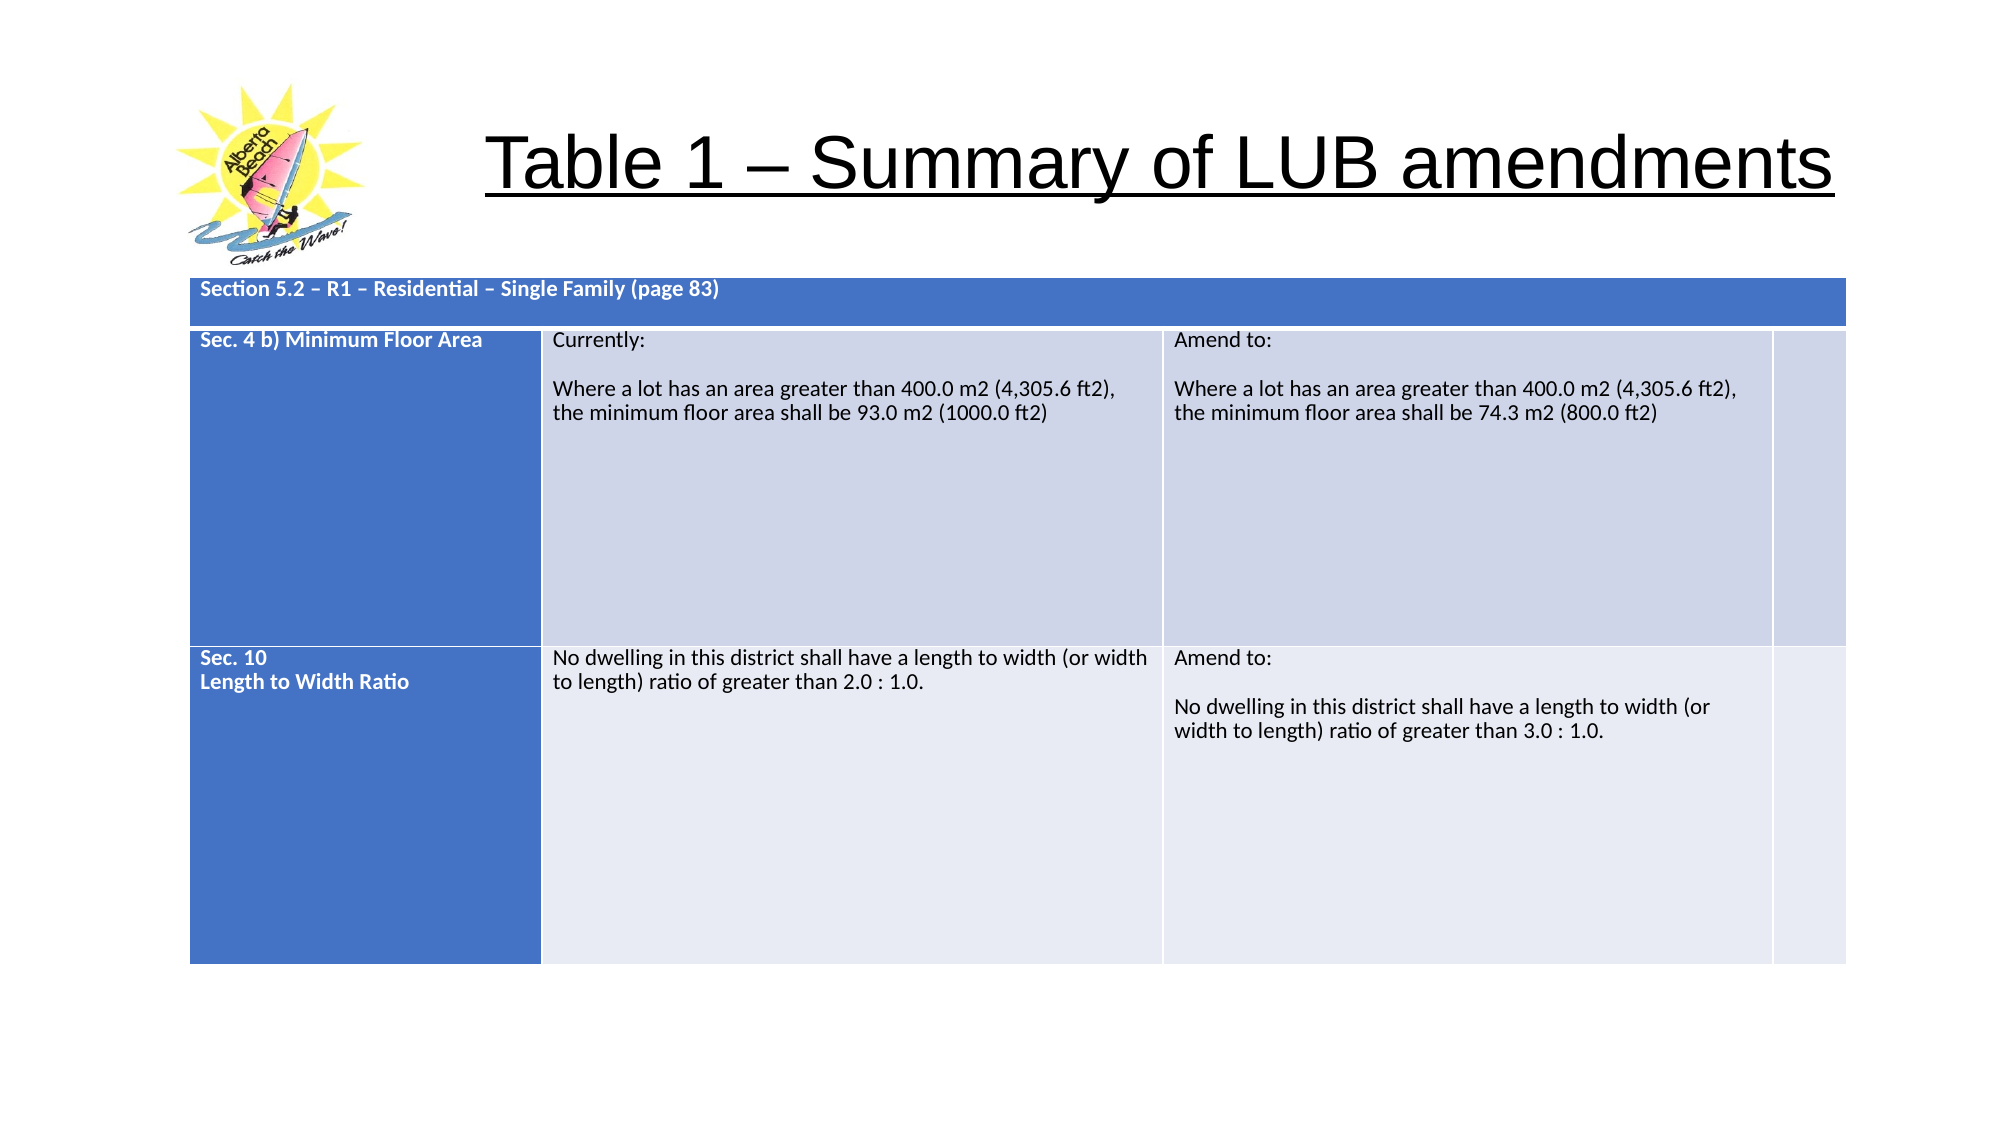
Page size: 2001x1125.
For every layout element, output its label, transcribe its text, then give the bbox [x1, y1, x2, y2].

table_cell Sec. 10 Length to Width Ratio [190, 647, 541, 964]
table_cell [1774, 647, 1846, 964]
table_cell Sec. 4 b) Minimum Floor Area [190, 331, 541, 646]
table_cell No dwelling in this district shall have a length to width (or width to length) ratio of greater than 2.0 : 1.0. [543, 647, 1162, 964]
table_header Section 5.2 – R1 – Residential – Single Family (page 83) [190, 278, 1846, 326]
table_cell Amend to: Where a lot has an area greater than 400.0 m2 (4,305.6 ft2), the minimum floor area shall be 74.3 m2 (800.0 ft2) [1164, 331, 1772, 646]
picture [153, 78, 381, 278]
table_cell Amend to: No dwelling in this district shall have a length to width (or width to length) ratio of greater than 3.0 : 1.0. [1164, 647, 1772, 964]
table_cell [1774, 331, 1846, 646]
table_cell Currently: Where a lot has an area greater than 400.0 m2 (4,305.6 ft2), the minimum floor area shall be 93.0 m2 (1000.0 ft2) [543, 331, 1162, 646]
title Table 1 – Summary of LUB amendments [137, 59, 1863, 278]
